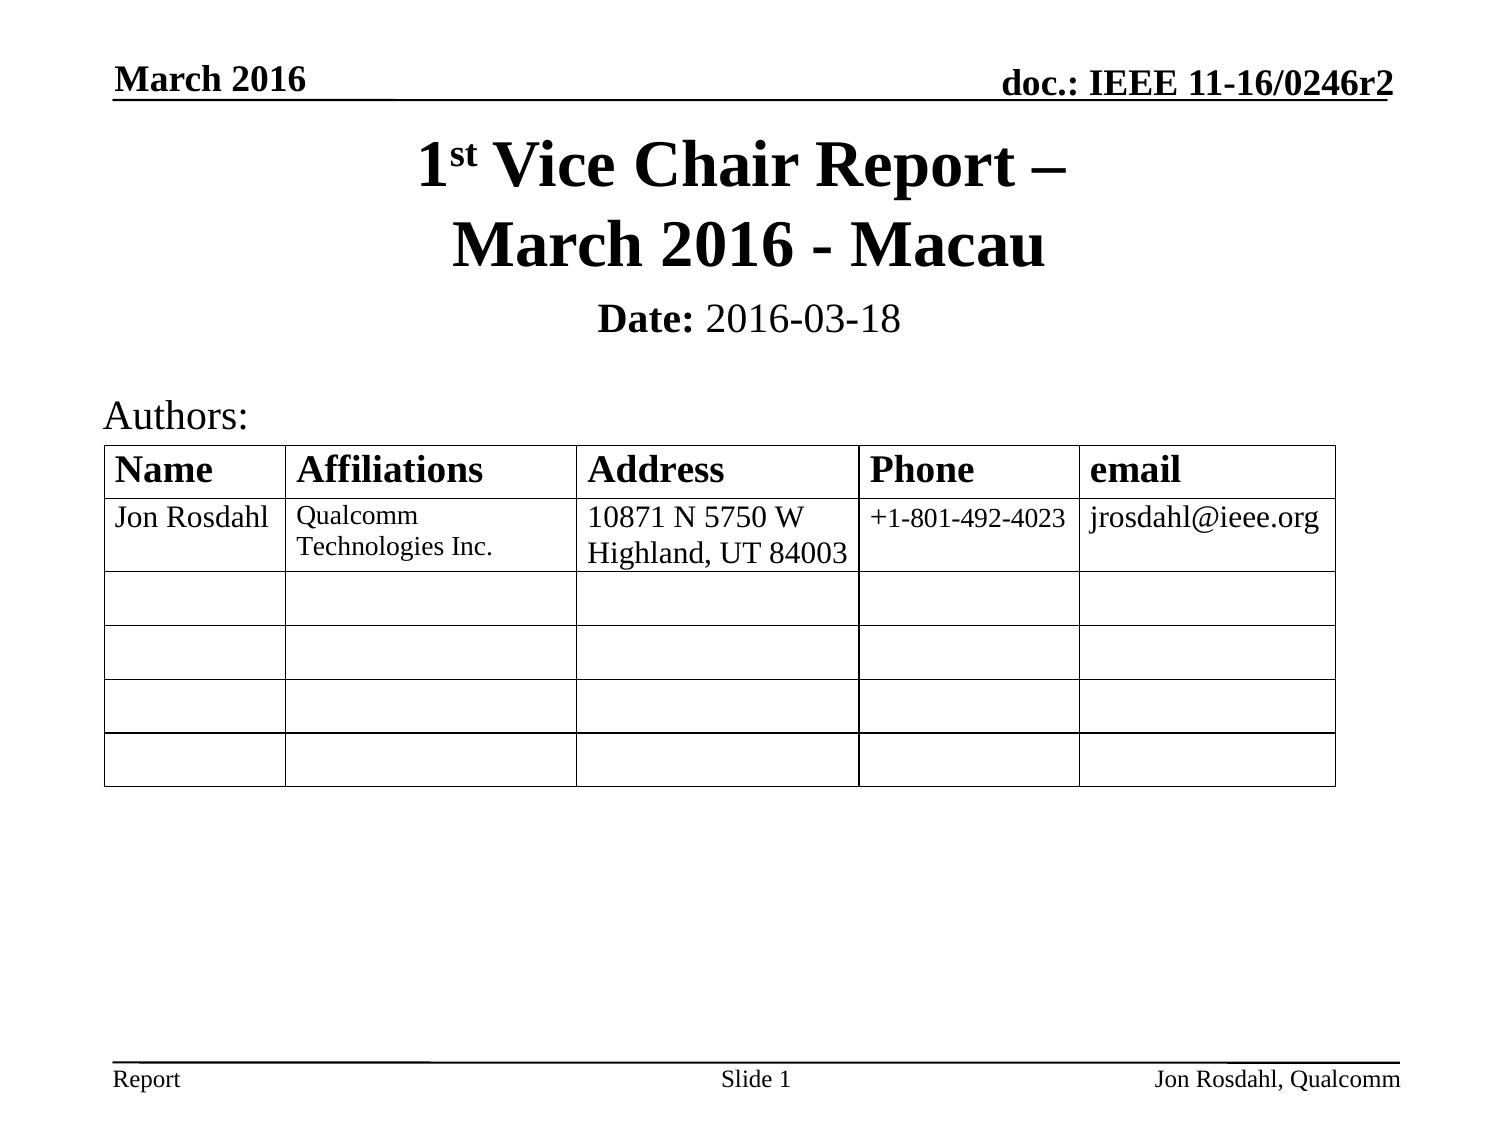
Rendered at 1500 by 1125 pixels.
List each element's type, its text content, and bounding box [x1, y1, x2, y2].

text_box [89, 444, 1364, 835]
title 1st Vice Chair Report – March 2016 - Macau [112, 112, 1388, 283]
list Date: 2016-03-18 [111, 283, 1388, 349]
slide_number Slide 1 [712, 1061, 800, 1123]
text_box Authors: [87, 380, 325, 444]
footer Jon Rosdahl, Qualcomm [902, 1061, 1402, 1093]
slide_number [114, 54, 493, 100]
